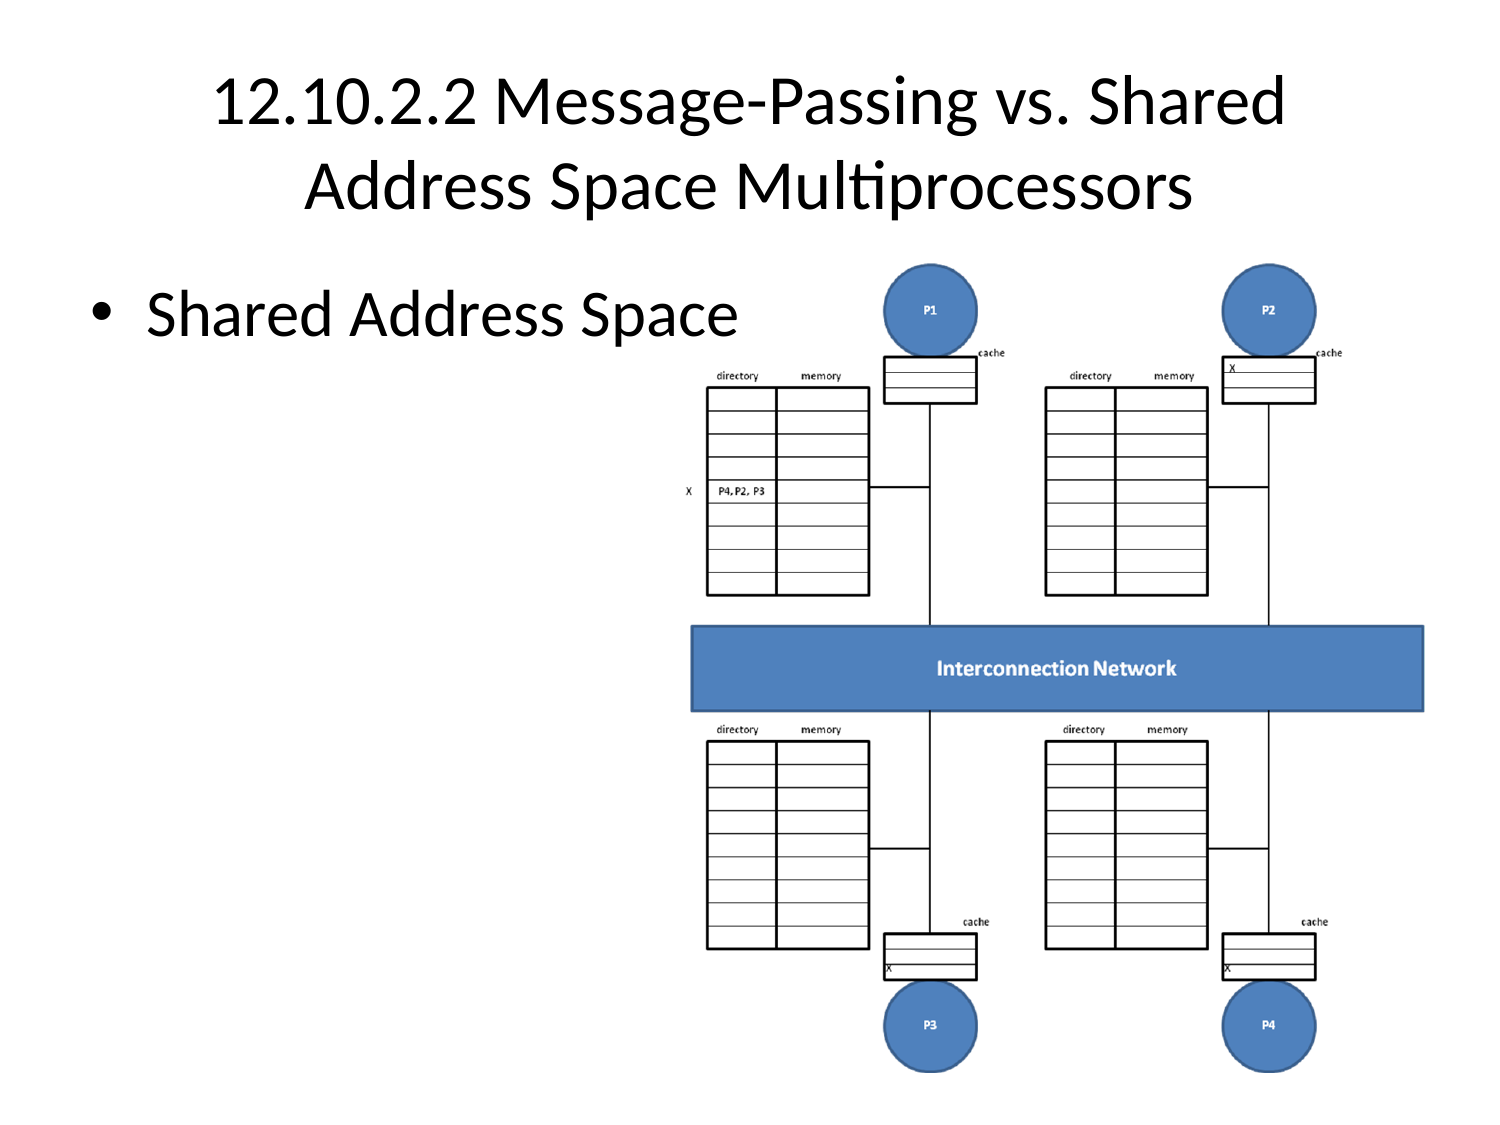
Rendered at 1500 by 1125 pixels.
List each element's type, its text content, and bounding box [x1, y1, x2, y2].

title 12.10.2.2 Message-Passing vs. Shared Address Space Multiprocessors [75, 45, 1425, 233]
list Shared Address Space [75, 262, 672, 1005]
picture [674, 262, 1426, 1074]
